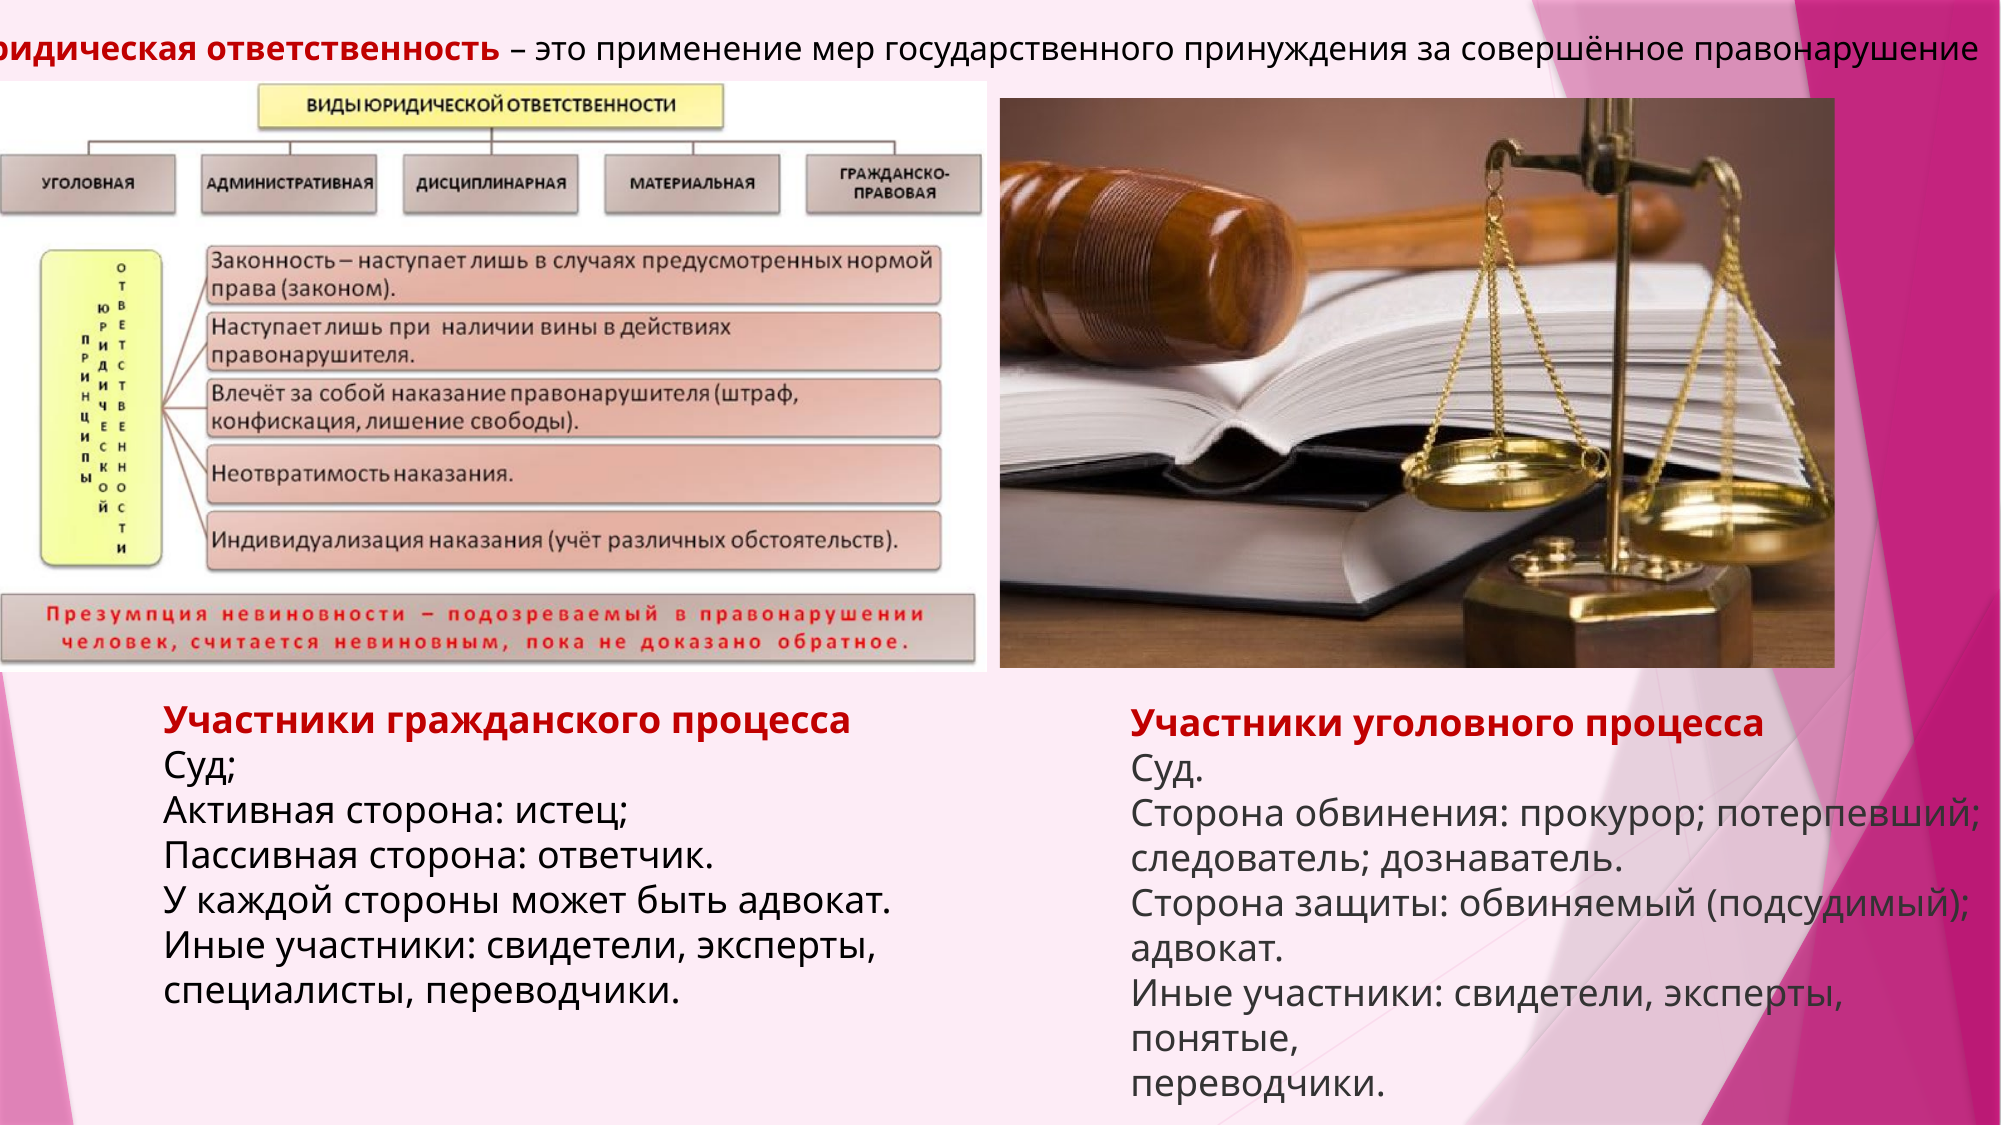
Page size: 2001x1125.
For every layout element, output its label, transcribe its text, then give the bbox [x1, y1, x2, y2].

text_box Юридическая ответственность – это применение мер государственного принуждения за совершённое правонарушение [0, 19, 1997, 75]
picture [0, 80, 987, 673]
picture [999, 98, 1836, 668]
text_box Участники уголовного процесса Суд. Сторона обвинения: прокурор; потерпевший; следователь; дознаватель. Сторона защиты: обвиняемый (подсудимый); адвокат. Иные участники: свидетели, эксперты, понятые, переводчики. [1115, 691, 2000, 1125]
text_box Участники гражданского процесса Суд; Активная сторона: истец; Пассивная сторона: ответчик. У каждой стороны может быть адвокат. Иные участники: свидетели, эксперты, специалисты, переводчики. [148, 688, 907, 1064]
